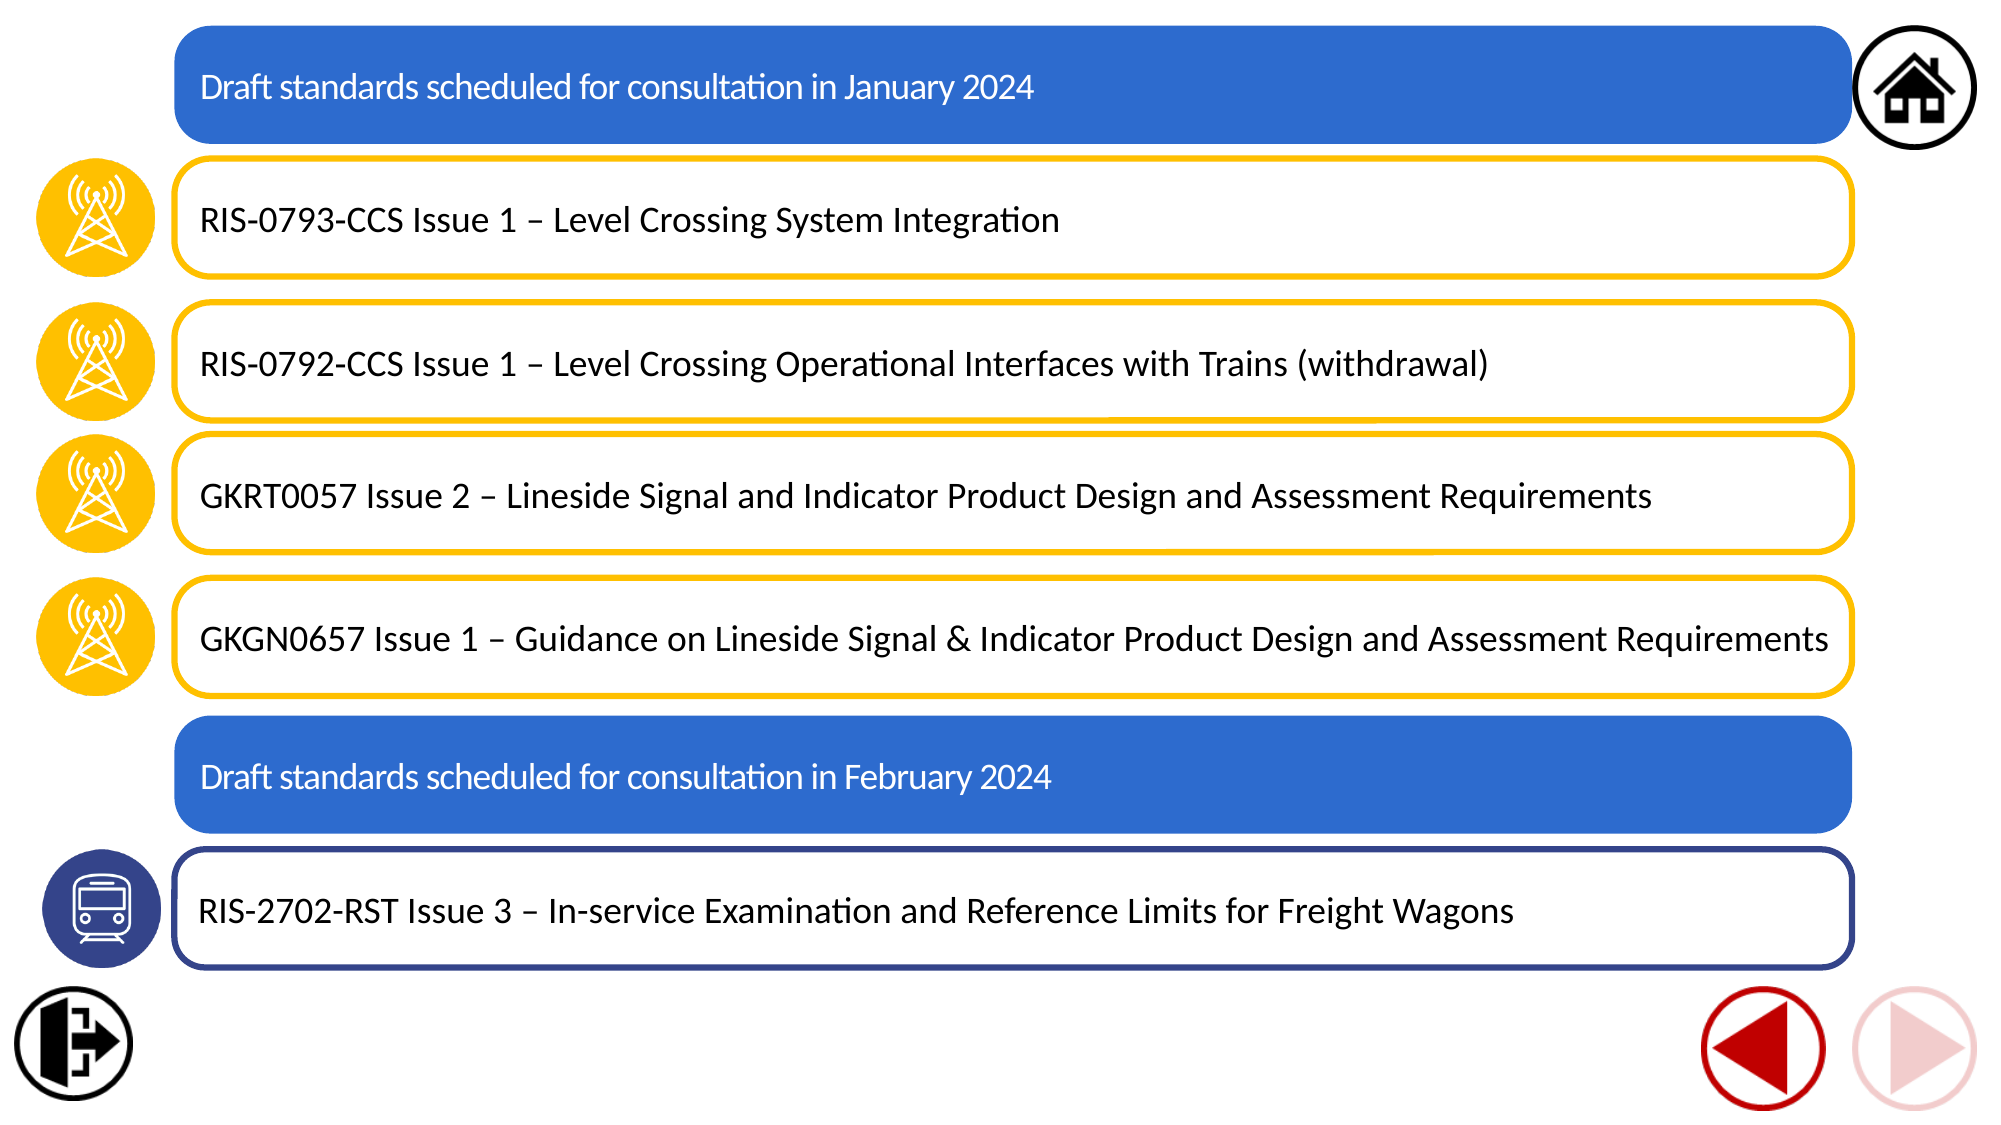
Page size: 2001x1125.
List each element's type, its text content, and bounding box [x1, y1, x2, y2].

text_box RIS-2702-RST Issue 3 – In-service Examination and Reference Limits for Freight Wagons [173, 848, 1854, 969]
picture [1851, 25, 1977, 150]
text_box GKGN0657 Issue 1 – Guidance on Lineside Signal & Indicator Product Design and Assessment Requirements [173, 576, 1854, 697]
picture [35, 158, 155, 277]
text_box RIS‐0792‐CCS Issue 1 – Level Crossing Operational Interfaces with Trains (withdrawal) [173, 301, 1854, 422]
picture [42, 849, 161, 968]
picture [35, 434, 155, 553]
picture [35, 302, 155, 421]
picture [1701, 986, 1826, 1111]
picture [14, 986, 133, 1101]
picture [35, 577, 155, 696]
text_box GKRT0057 Issue 2 – Lineside Signal and Indicator Product Design and Assessment Requirements [173, 433, 1854, 554]
text_box Draft standards scheduled for consultation in January 2024 [173, 24, 1851, 145]
text_box Draft standards scheduled for consultation in February 2024 [173, 714, 1854, 835]
picture [1851, 986, 1977, 1111]
text_box RIS‐0793‐CCS Issue 1 – Level Crossing System Integration [173, 157, 1854, 278]
